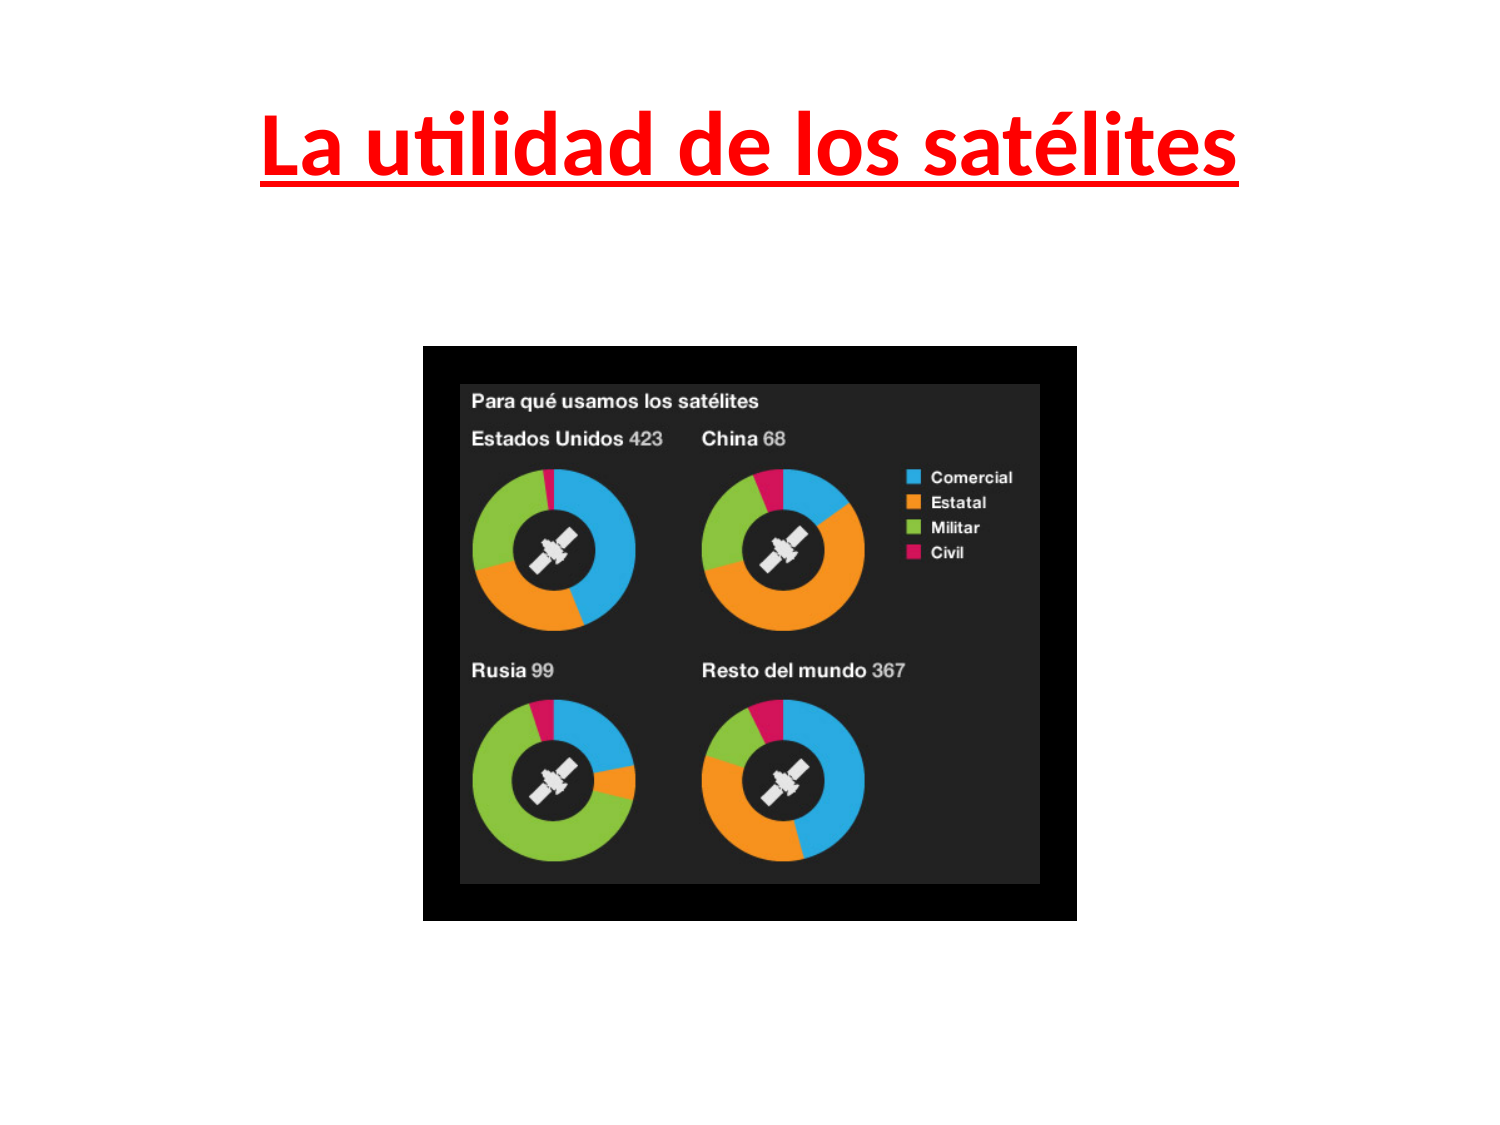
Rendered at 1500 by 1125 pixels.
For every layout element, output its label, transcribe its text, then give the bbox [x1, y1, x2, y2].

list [459, 383, 1041, 884]
title La utilidad de los satélites [75, 45, 1425, 233]
